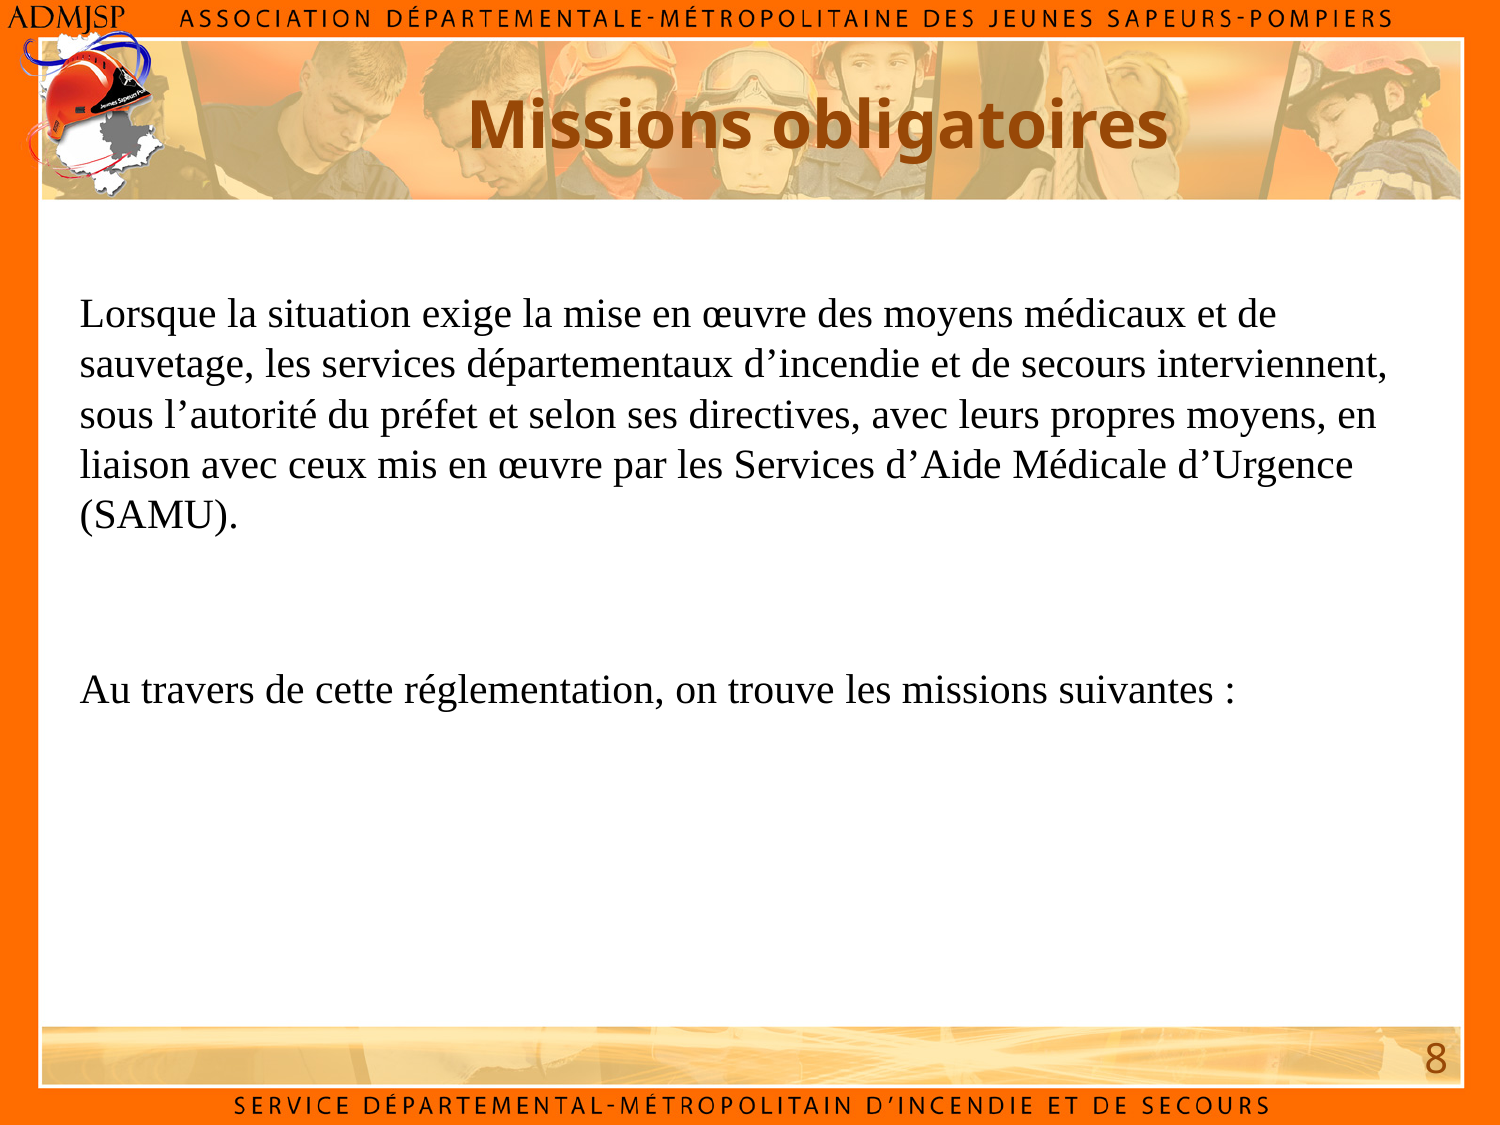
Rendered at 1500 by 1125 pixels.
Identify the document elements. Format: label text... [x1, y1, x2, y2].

text_box Lorsque la situation exige la mise en œuvre des moyens médicaux et de sauvetage, les services départementaux d’incendie et de secours interviennent, sous l’autorité du préfet et selon ses directives, avec leurs propres moyens, en liaison avec ceux mis en œuvre par les Services d’Aide Médicale d’Urgence (SAMU). Au travers de cette réglementation, on trouve les missions suivantes : [64, 278, 1409, 719]
slide_number 8 [1113, 1029, 1464, 1090]
title Missions obligatoires [183, 45, 1454, 200]
picture [0, 0, 1500, 1125]
